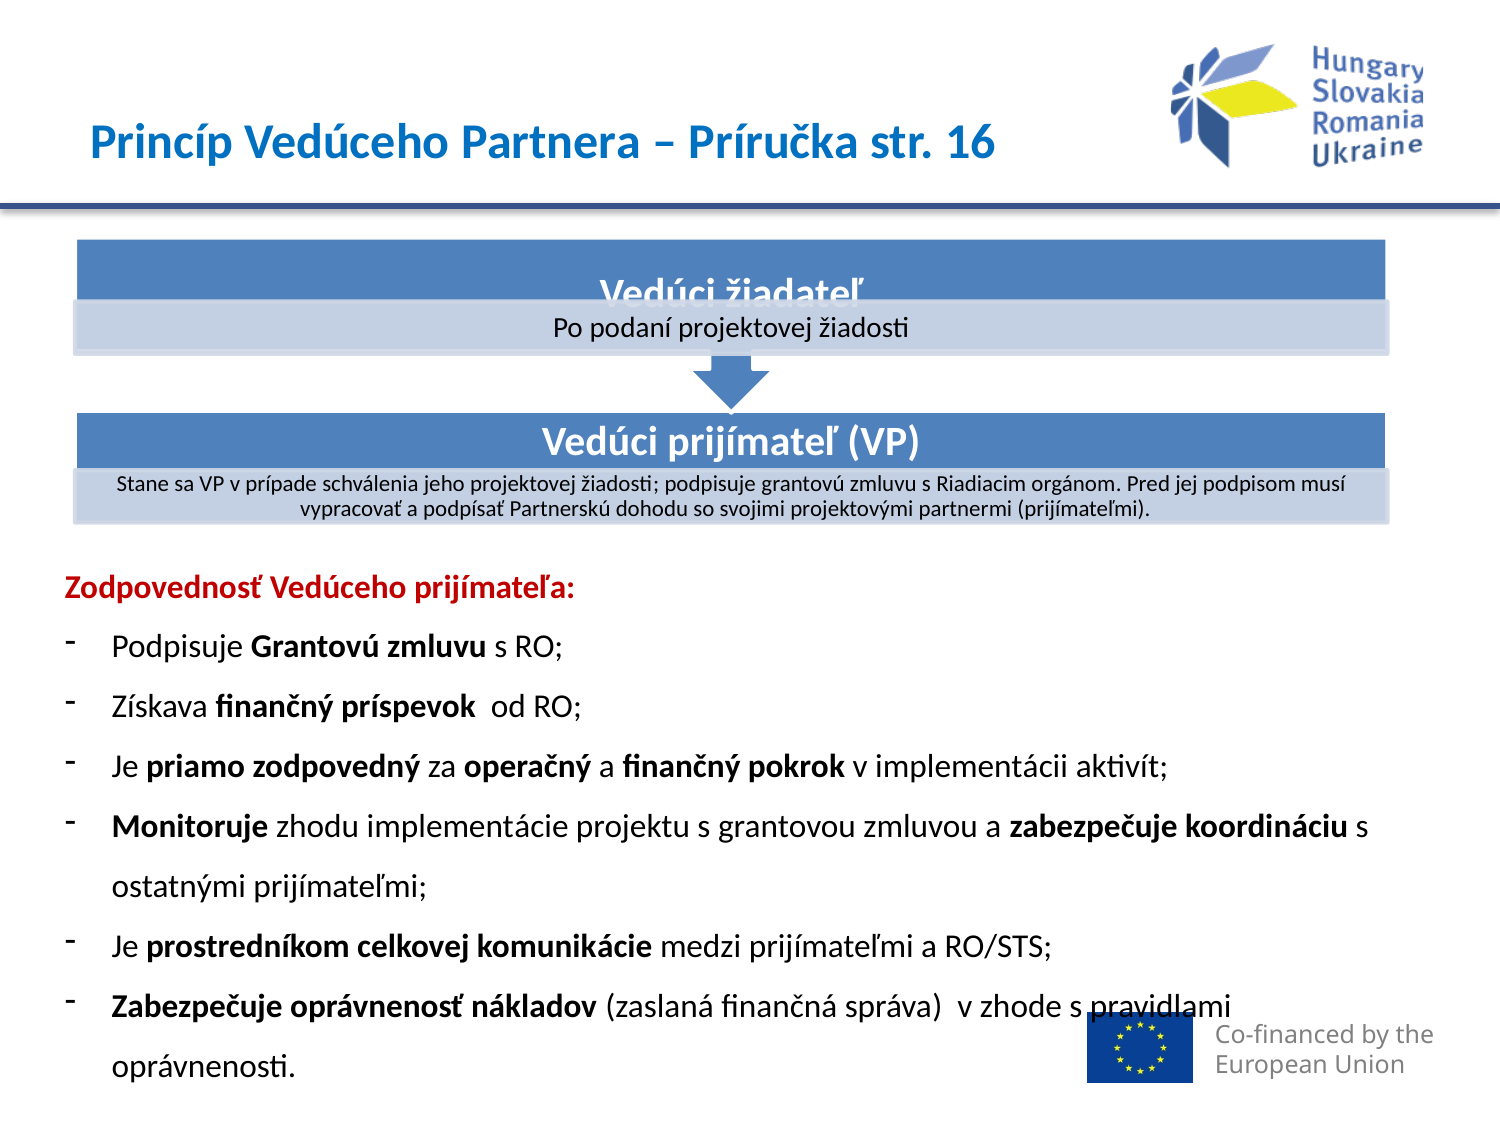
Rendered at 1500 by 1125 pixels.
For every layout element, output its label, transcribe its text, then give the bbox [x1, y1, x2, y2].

text_box Zodpovednosť Vedúceho prijímateľa: Podpisuje Grantovú zmluvu s RO; Získava finančný príspevok od RO; Je priamo zodpovedný za operačný a finančný pokrok v implementácii aktivít; Monitoruje zhodu implementácie projektu s grantovou zmluvou a zabezpečuje koordináciu s ostatnými prijímateľmi; Je prostredníkom celkovej komunikácie medzi prijímateľmi a RO/STS; Zabezpečuje oprávnenosť nákladov (zaslaná finančná správa) v zhode s pravidlami oprávnenosti. [49, 537, 1413, 1092]
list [74, 237, 1388, 526]
title Princíp Vedúceho Partnera – Príručka str. 16 [75, 45, 1140, 233]
